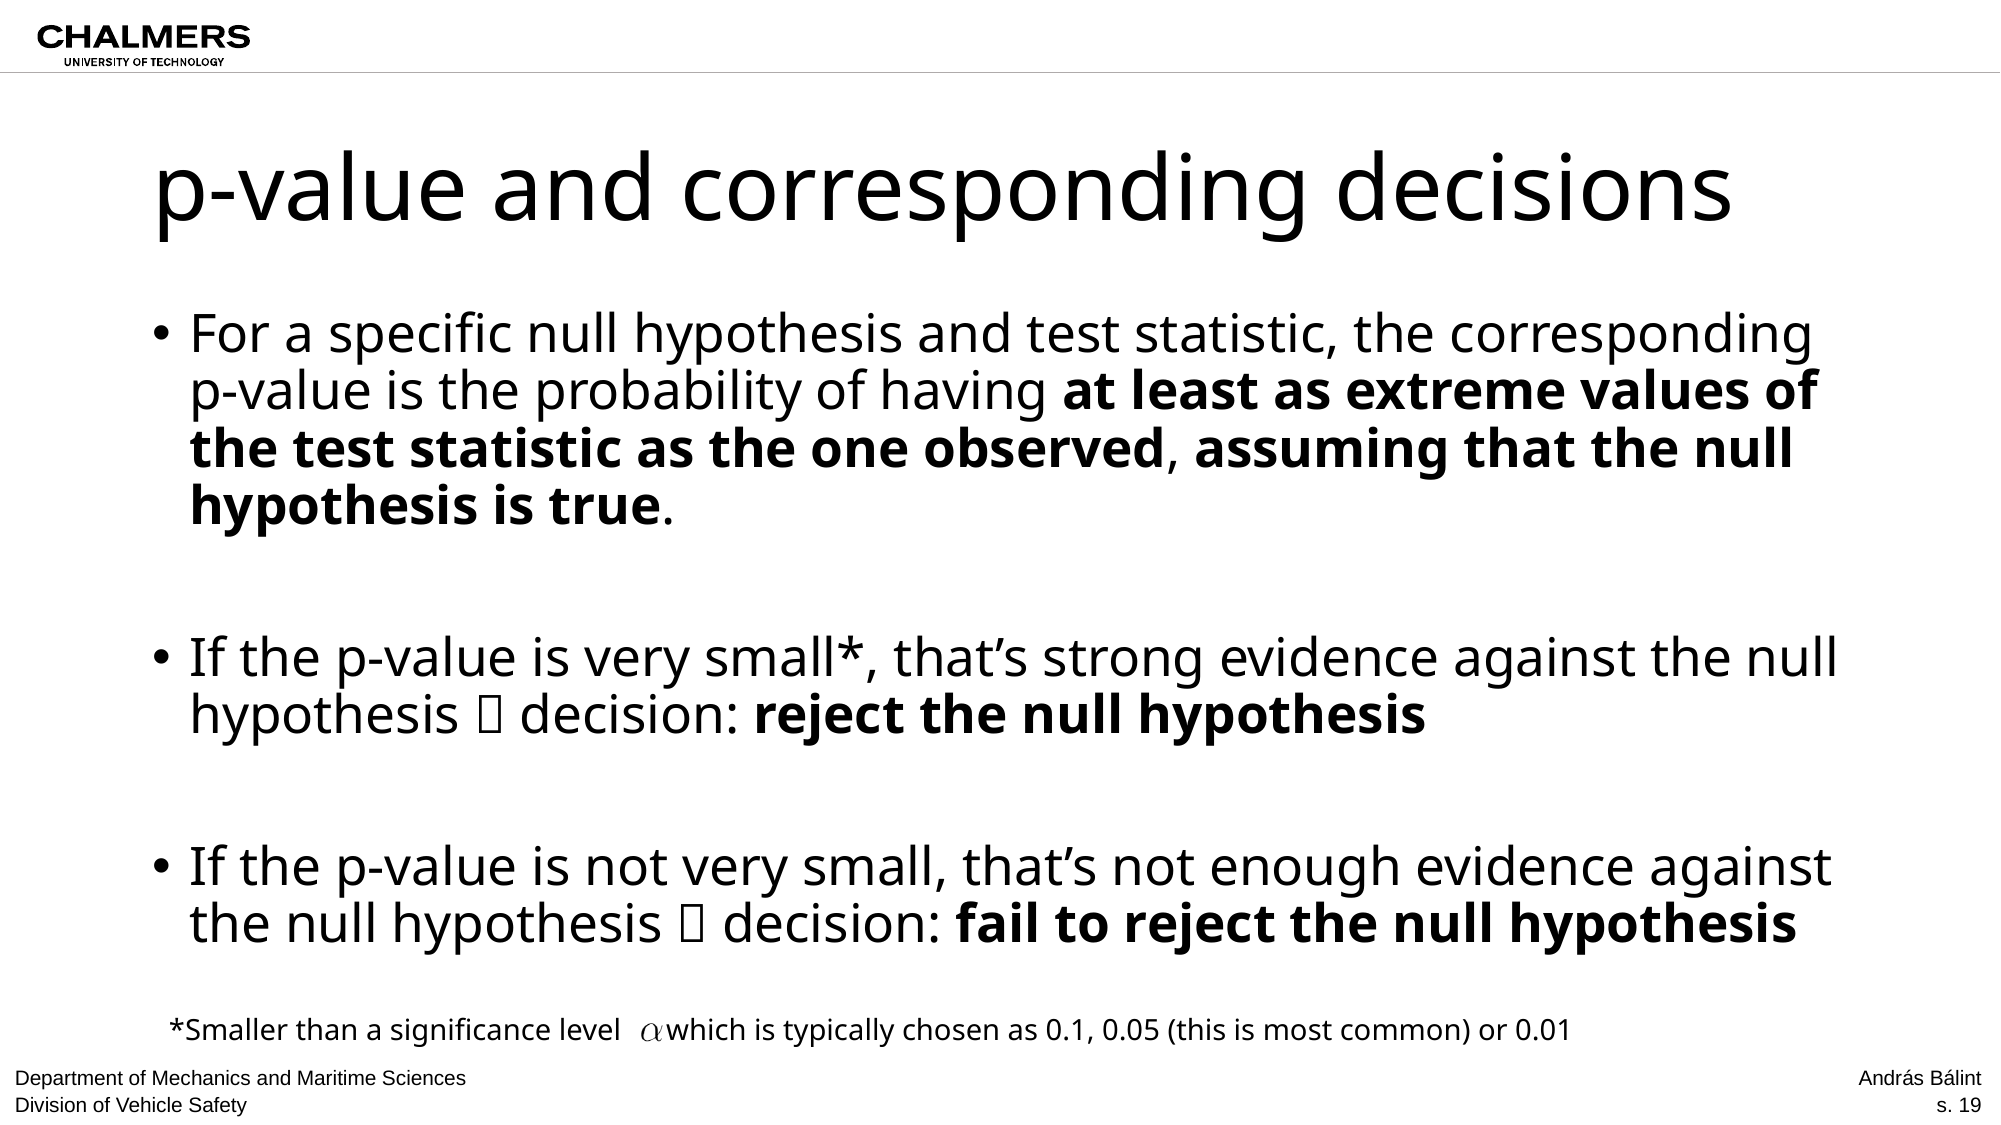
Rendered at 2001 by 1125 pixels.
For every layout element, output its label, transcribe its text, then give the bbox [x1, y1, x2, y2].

list For a specific null hypothesis and test statistic, the corresponding p-value is the probability of having at least as extreme values of the test statistic as the one observed, assuming that the null hypothesis is true. If the p-value is very small*, that’s strong evidence against the null hypothesis  decision: reject the null hypothesis If the p-value is not very small, that’s not enough evidence against the null hypothesis  decision: fail to reject the null hypothesis [137, 299, 1863, 1014]
text_box *Smaller than a significance level which is typically chosen as 0.1, 0.05 (this is most common) or 0.01 [154, 1003, 1604, 1054]
picture [638, 1019, 665, 1043]
title p-value and corresponding decisions [137, 82, 1863, 299]
